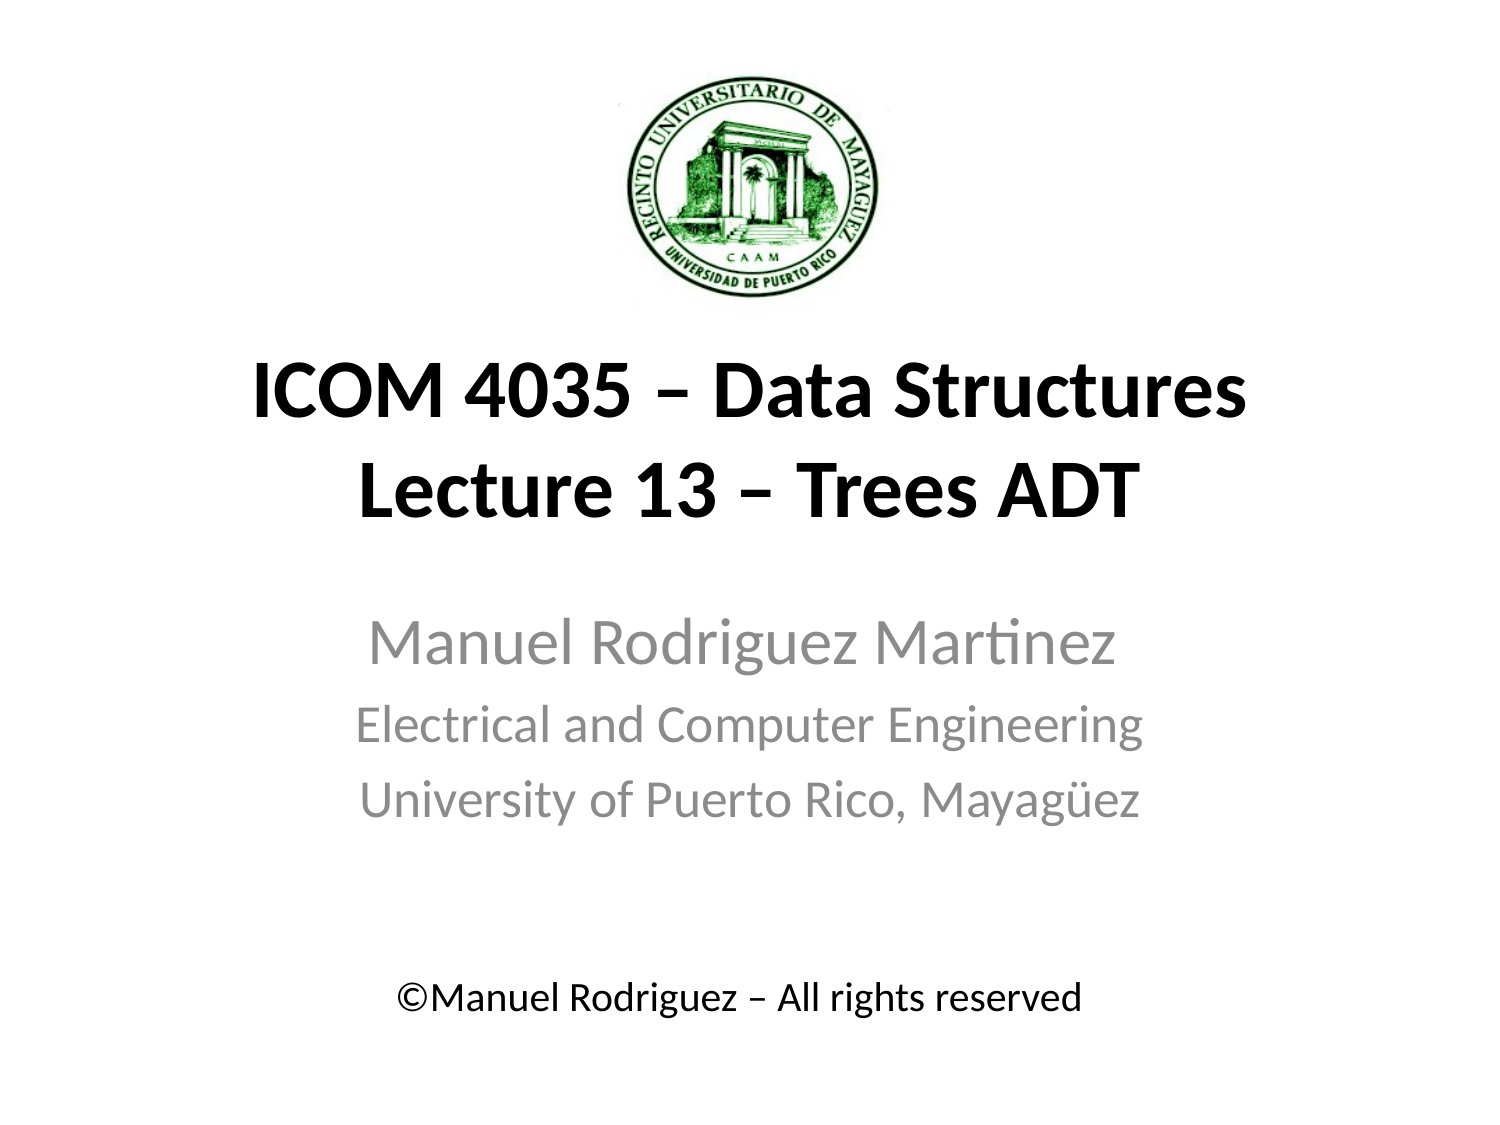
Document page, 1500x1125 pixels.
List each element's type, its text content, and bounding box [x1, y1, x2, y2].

text_box ©Manuel Rodriguez – All rights reserved [380, 962, 1099, 1078]
title ICOM 4035 – Data Structures Lecture 13 – Trees ADT [112, 314, 1388, 556]
picture [618, 73, 891, 315]
subtitle Manuel Rodriguez Martinez Electrical and Computer Engineering University of Puerto Rico, Mayagüez [112, 590, 1388, 925]
